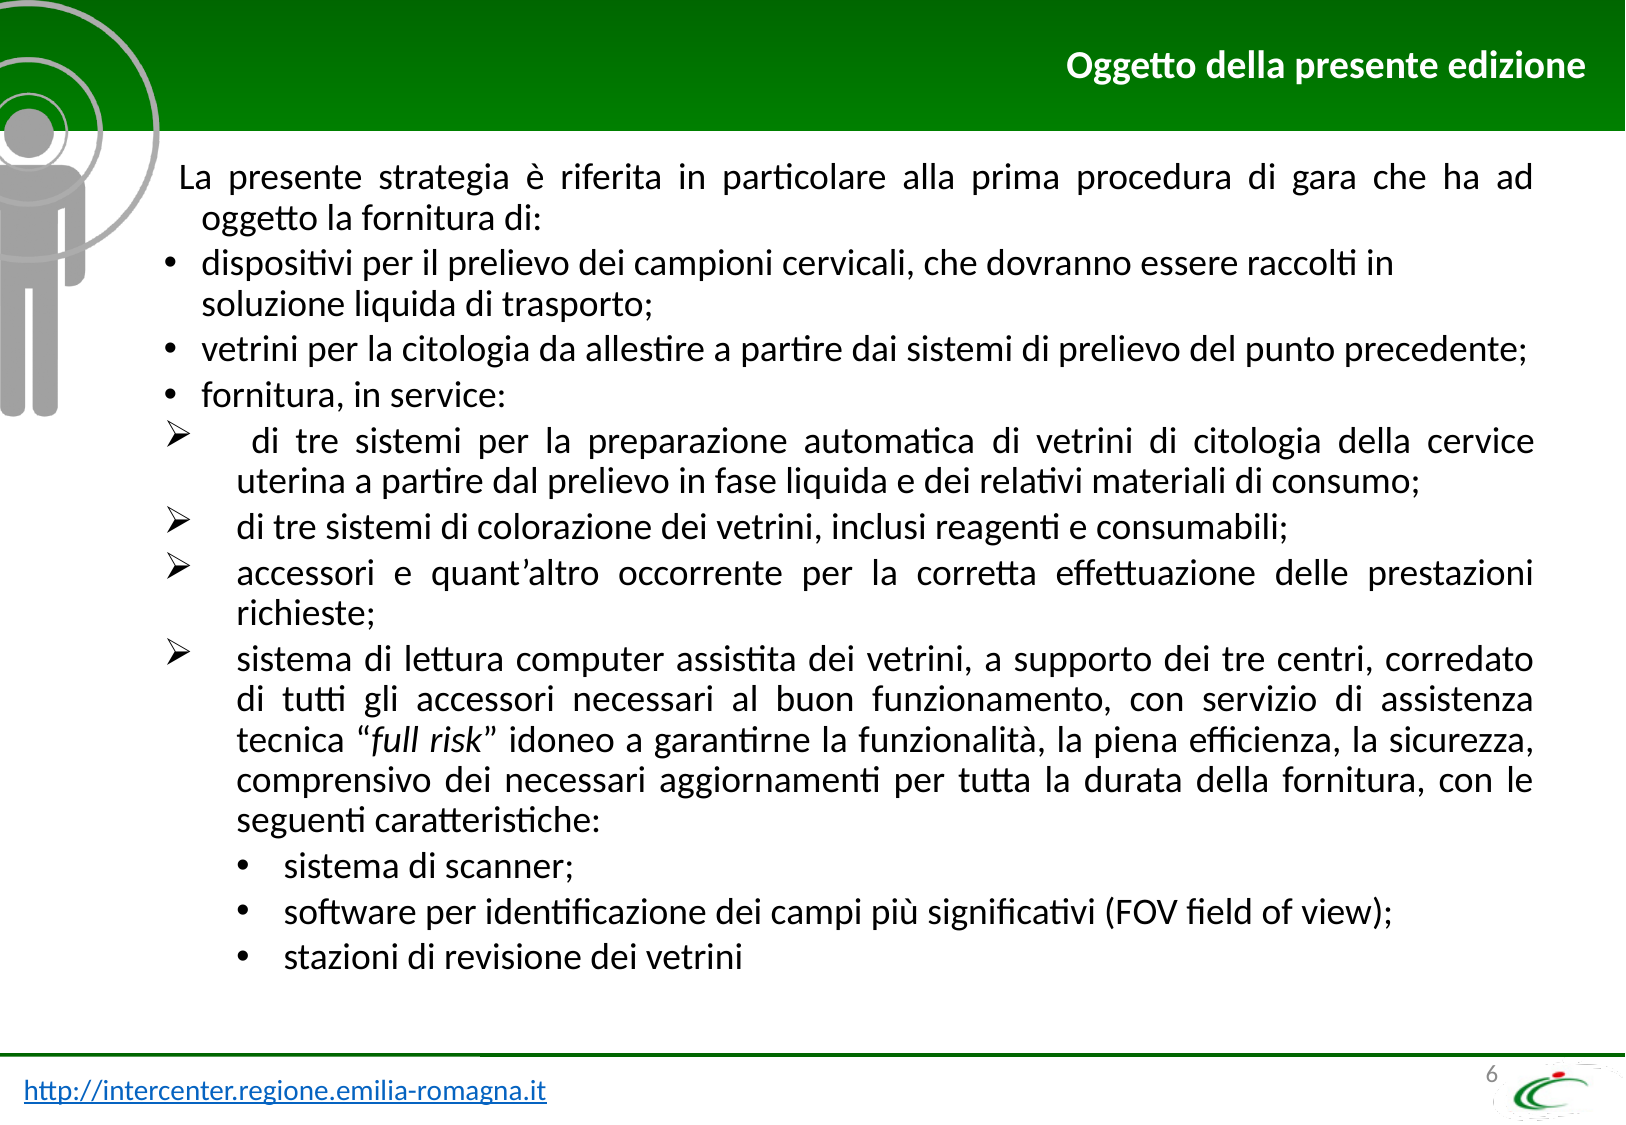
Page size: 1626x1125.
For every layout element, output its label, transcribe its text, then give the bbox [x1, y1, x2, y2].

slide_number 6 [1147, 1042, 1514, 1103]
list La presente strategia è riferita in particolare alla prima procedura di gara che ha ad oggetto la fornitura di: dispositivi per il prelievo dei campioni cervicali, che dovranno essere raccolti in soluzione liquida di trasporto; vetrini per la citologia da allestire a partire dai sistemi di prelievo del punto precedente; fornitura, in service: di tre sistemi per la preparazione automatica di vetrini di citologia della cervice uterina a partire dal prelievo in fase liquida e dei relativi materiali di consumo; di tre sistemi di colorazione dei vetrini, inclusi reagenti e consumabili; accessori e quant’altro occorrente per la corretta effettuazione delle prestazioni richieste; sistema di lettura computer assistita dei vetrini, a supporto dei tre centri, corredato di tutti gli accessori necessari al buon funzionamento, con servizio di assistenza tecnica “full risk” idoneo a garantirne la funzionalità, la piena efficienza, la sicurezza, comprensivo dei necessari aggiornamenti per tutta la durata della fornitura, con le seguenti caratteristiche: sistema di scanner; software per identificazione dei campi più significativi (FOV field of view); stazioni di revisione dei vetrini [148, 149, 1551, 1032]
footer [538, 1042, 1087, 1103]
picture [1491, 1057, 1625, 1123]
title Oggetto della presente edizione [200, 34, 1603, 98]
